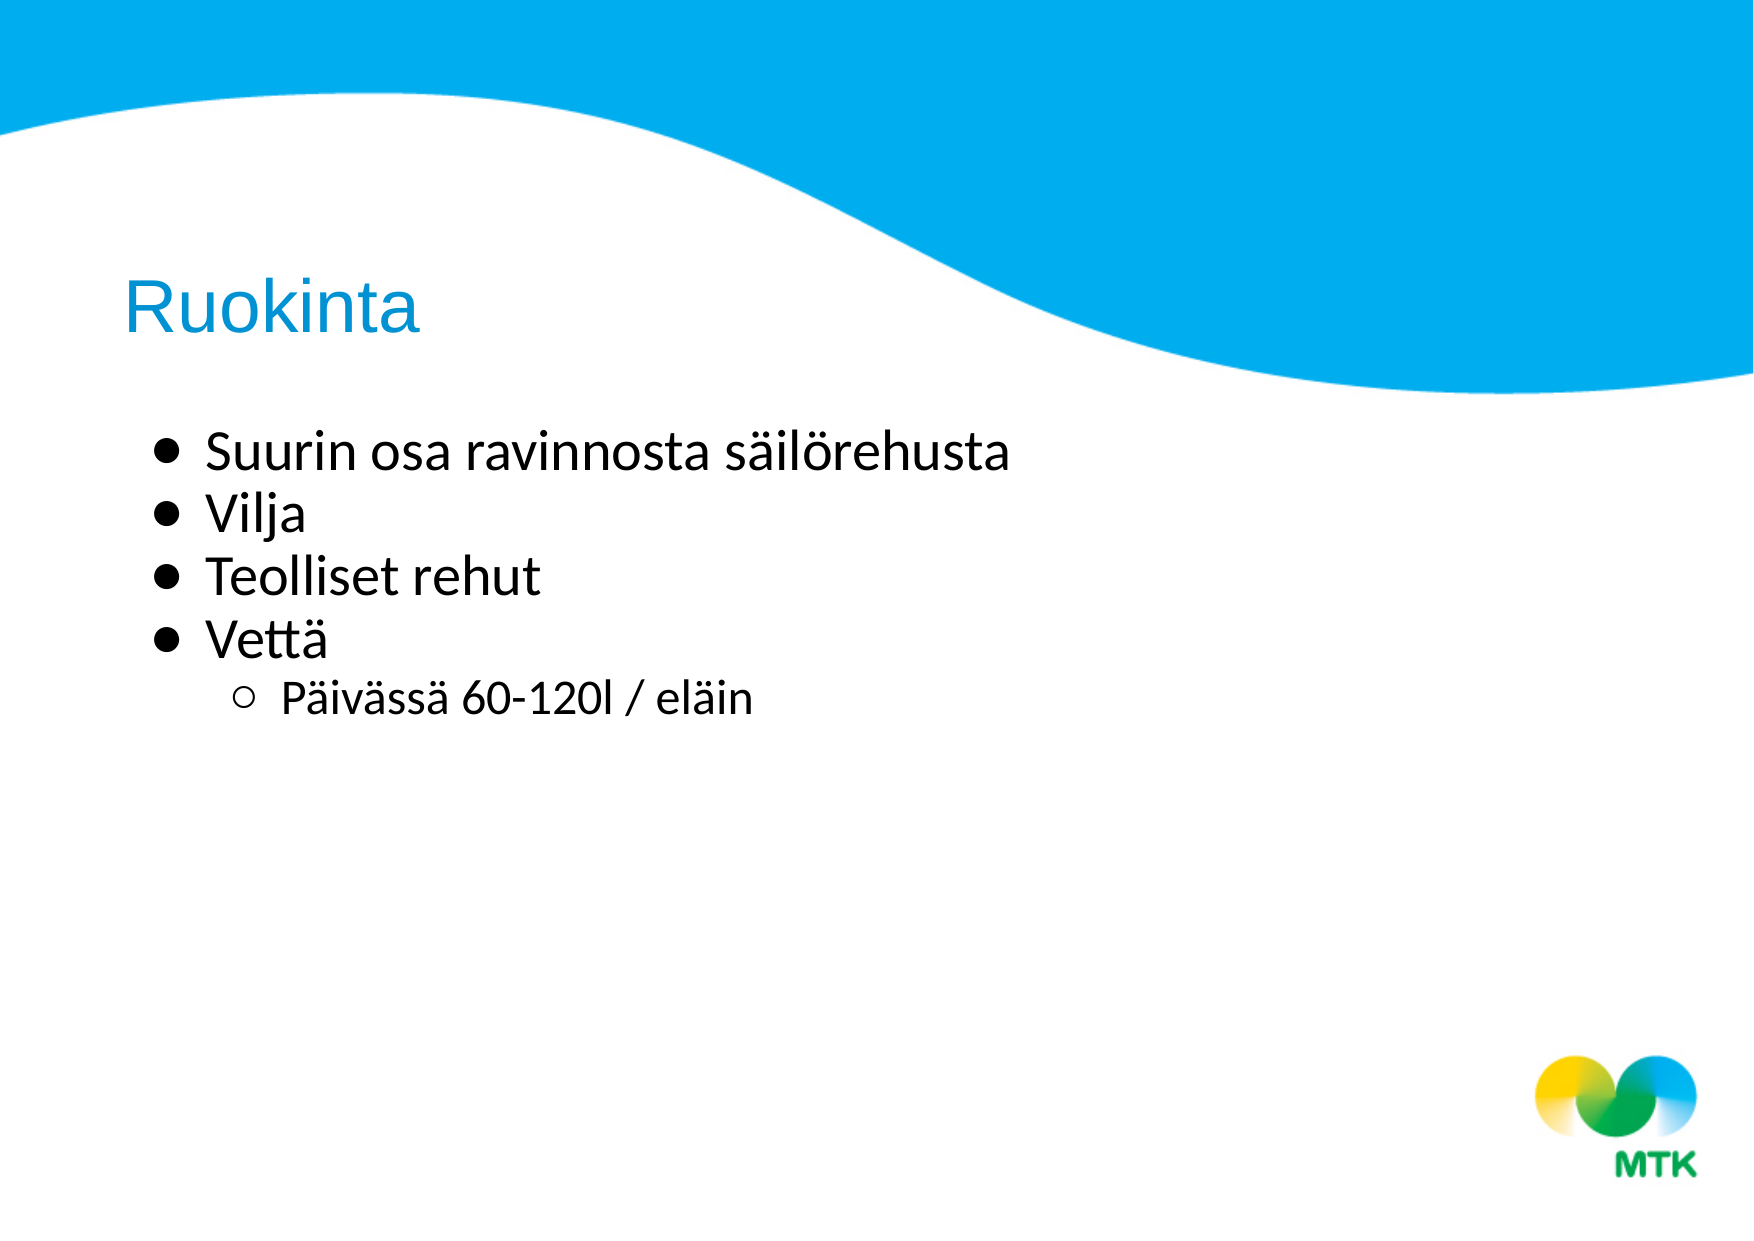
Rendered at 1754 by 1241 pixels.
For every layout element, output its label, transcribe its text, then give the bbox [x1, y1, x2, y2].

text_box Suurin osa ravinnosta säilörehusta Vilja Teolliset rehut Vettä Päivässä 60-120l / eläin [114, 411, 1288, 1105]
picture [0, 93, 1754, 1240]
text_box Ruokinta [109, 250, 1561, 388]
